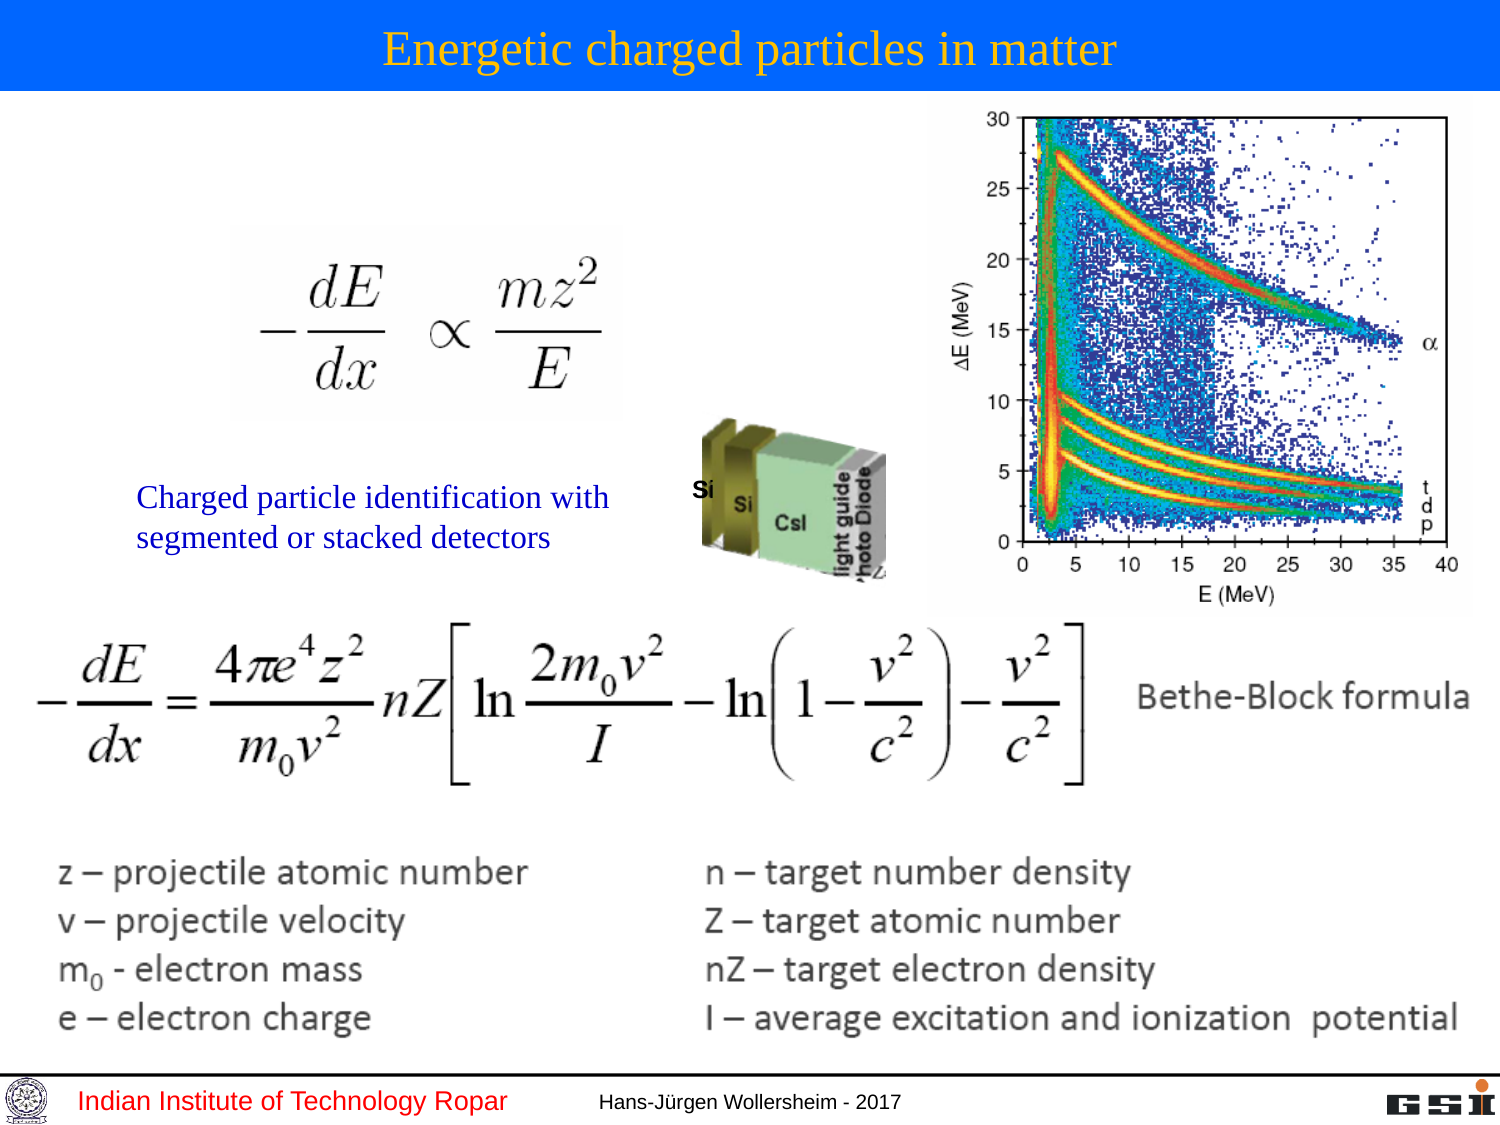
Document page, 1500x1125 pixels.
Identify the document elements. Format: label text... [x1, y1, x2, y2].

text_box Si [692, 473, 697, 504]
picture [229, 225, 623, 421]
text_box Charged particle identification with segmented or stacked detectors [121, 467, 626, 563]
picture [1387, 1079, 1495, 1115]
title Energetic charged particles in matter [0, 0, 1500, 91]
picture [5, 1077, 47, 1124]
picture [6, 93, 1494, 1071]
